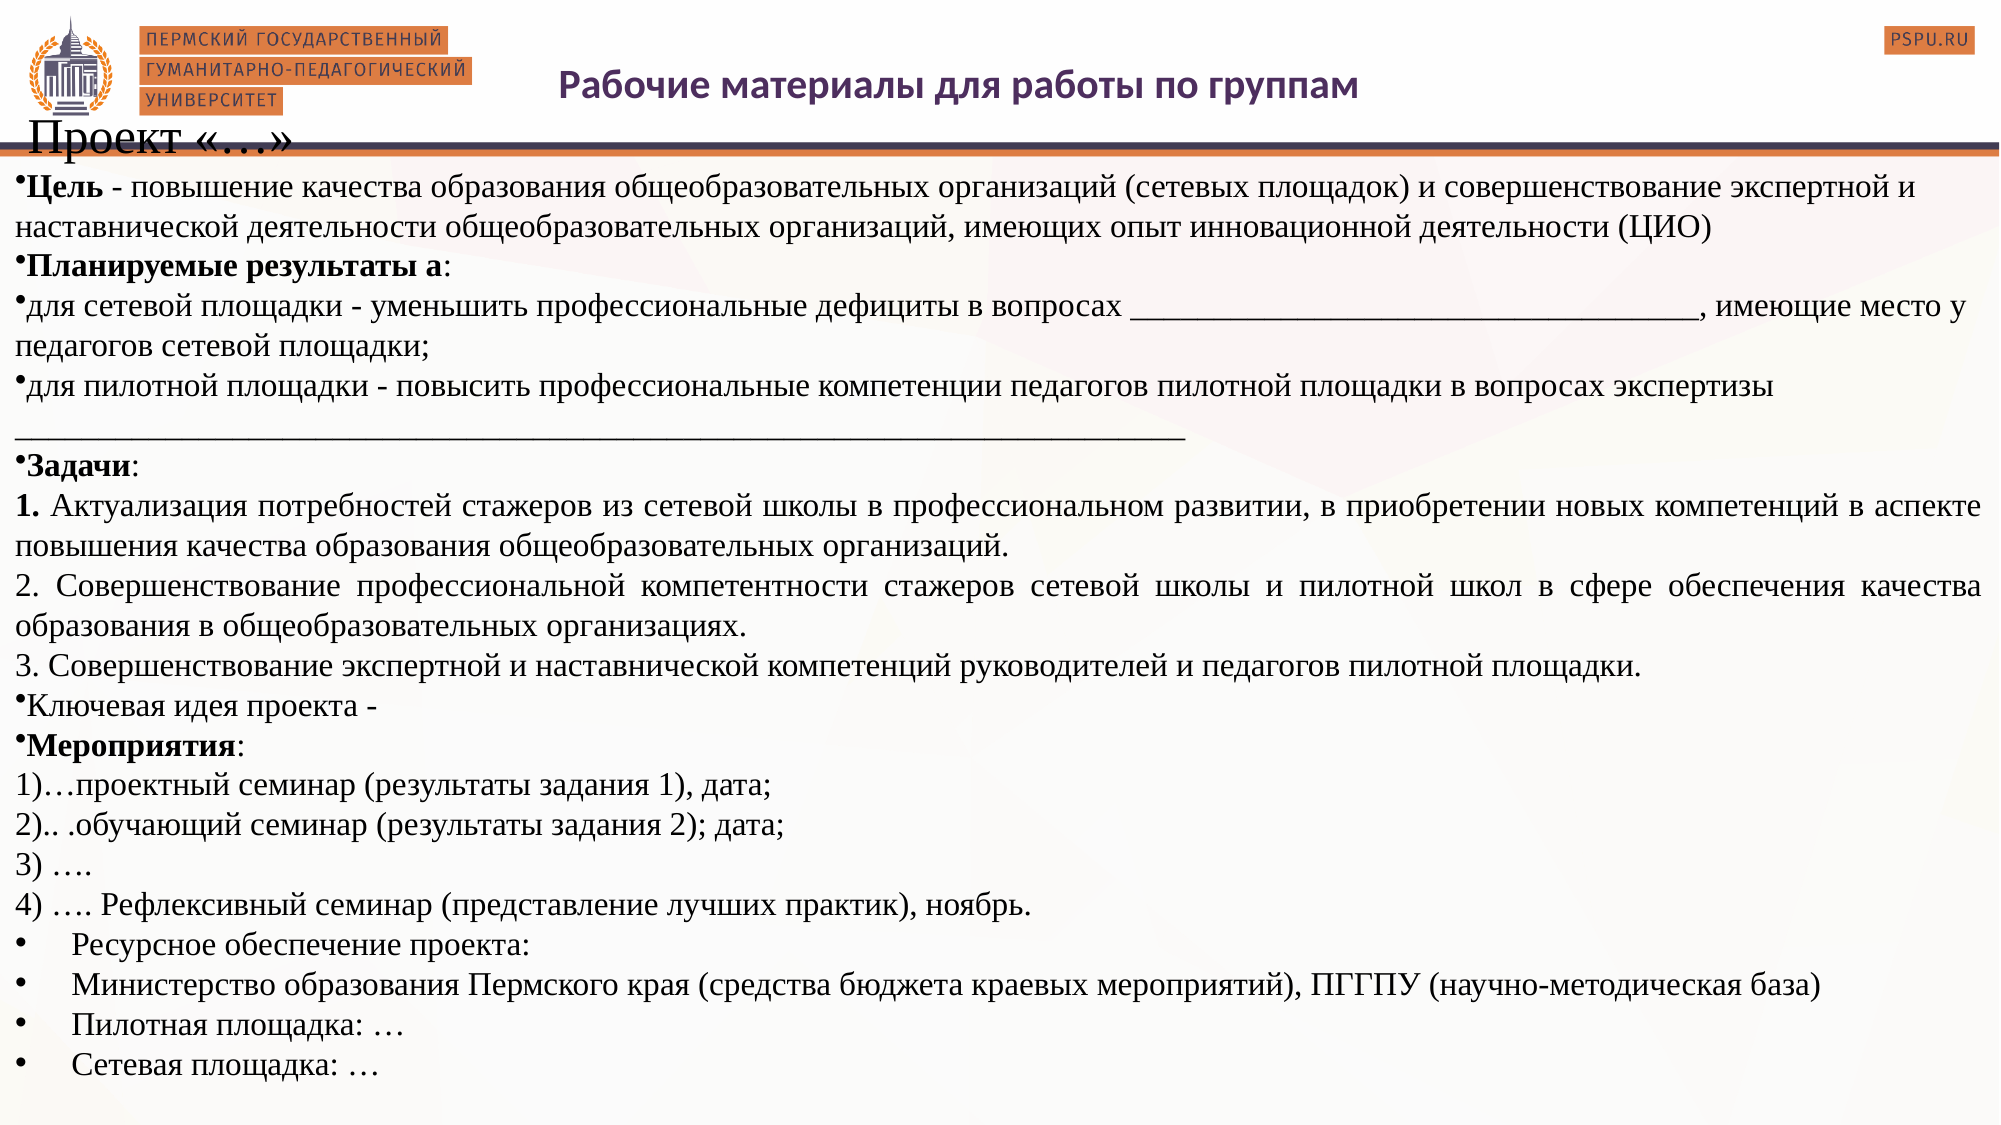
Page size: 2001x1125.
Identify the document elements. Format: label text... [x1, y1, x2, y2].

picture [0, 0, 2000, 96]
text_box Рабочие материалы для работы по группам [543, 49, 1945, 115]
text_box Проект «…» Цель - повышение качества образования общеобразовательных организаций (сетевых площадок) и совершенствование экспертной и наставнической деятельности общеобразовательных организаций, имеющих опыт инновационной деятельности (ЦИО) Планируемые результаты а: для сетевой площадки - уменьшить профессиональные дефициты в вопросах __________________________________, имеющие место у педагогов сетевой площадки; для пилотной площадки - повысить профессиональные компетенции педагогов пилотной площадки в вопросах экспертизы ______________________________________________________________________ Задачи: 1. Актуализация потребностей стажеров из сетевой школы в профессиональном развитии, в приобретении новых компетенций в аспекте повышения качества образования общеобразовательных организаций. 2. Совершенствование профессиональной компетентности стажеров сетевой школы и пилотной школ в сфере обеспечения качества образования в общеобразовательных организациях. 3. Совершенствование экспертной и наставнической компетенций руководителей и педагогов пилотной площадки. Ключевая идея проекта - Мероприятия: 1)…проектный семинар (результаты задания 1), дата; 2).. .обучающий семинар (результаты задания 2); дата; 3) …. 4) …. Рефлексивный семинар (представление лучших практик), ноябрь. Ресурсное обеспечение проекта: Министерство образования Пермского края (средства бюджета краевых мероприятий), ПГГПУ (научно-методическая база) Пилотная площадка: … Сетевая площадка: … [0, 96, 2000, 1125]
